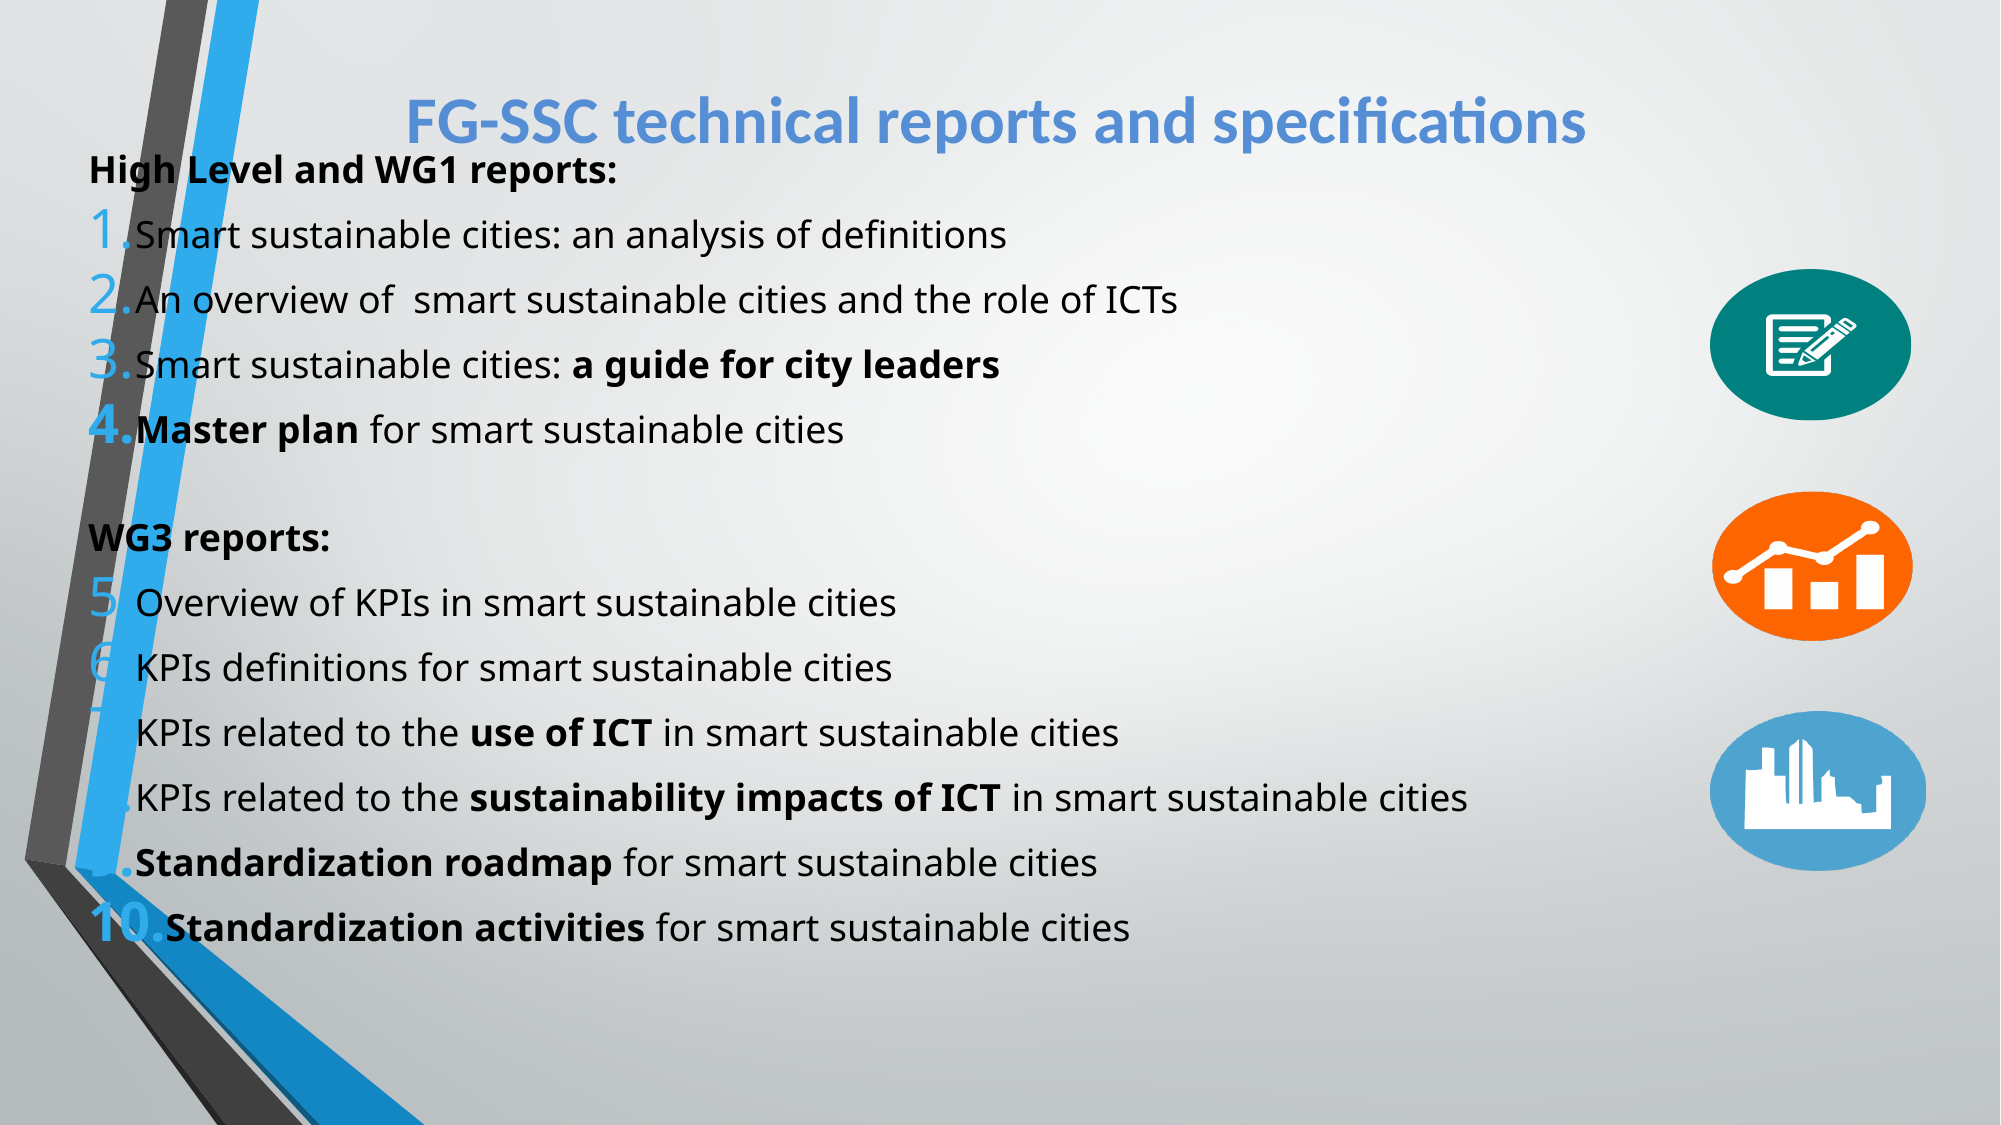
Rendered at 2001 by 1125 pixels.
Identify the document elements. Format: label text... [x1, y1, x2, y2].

text_box FG-SSC technical reports and specifications [32, 73, 1964, 160]
list High Level and WG1 reports: Smart sustainable cities: an analysis of definitions An overview of smart sustainable cities and the role of ICTs Smart sustainable cities: a guide for city leaders Master plan for smart sustainable cities WG3 reports: Overview of KPIs in smart sustainable cities KPIs definitions for smart sustainable cities KPIs related to the use of ICT in smart sustainable cities KPIs related to the sustainability impacts of ICT in smart sustainable cities Standardization roadmap for smart sustainable cities Standardization activities for smart sustainable cities [73, 184, 2000, 976]
picture [1709, 269, 1912, 422]
picture [1709, 711, 1926, 871]
picture [1711, 490, 1914, 643]
